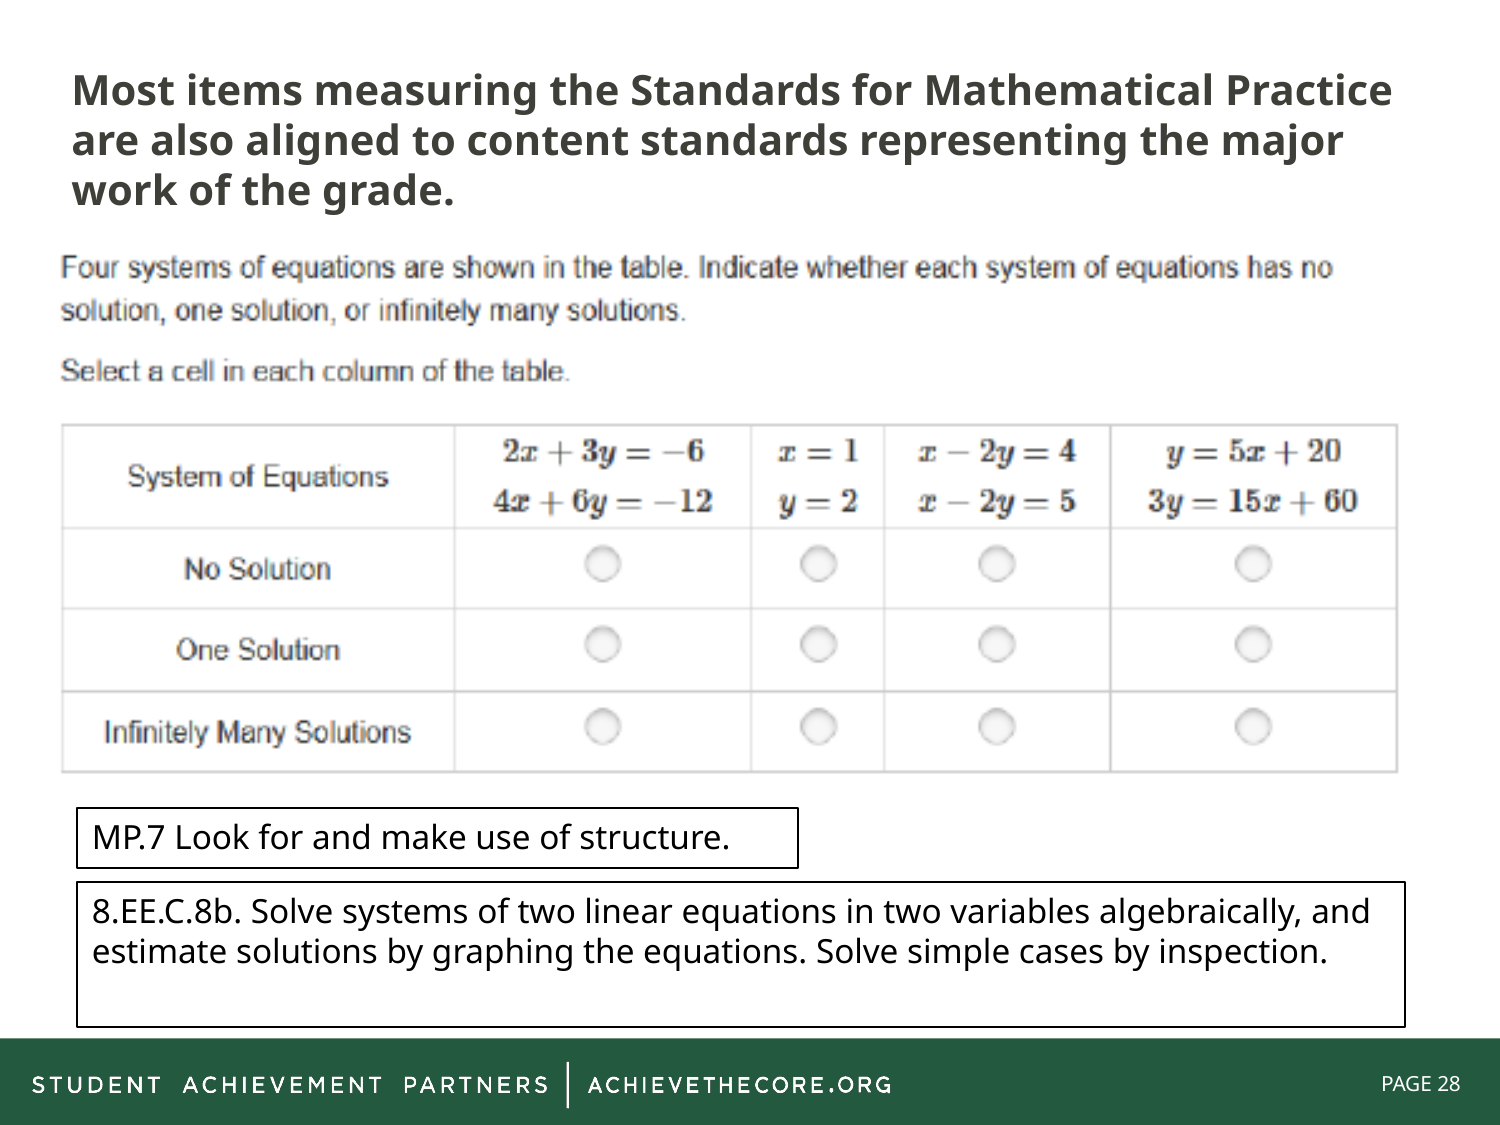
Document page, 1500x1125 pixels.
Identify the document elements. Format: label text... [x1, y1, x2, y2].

picture [12, 1055, 911, 1112]
picture [47, 241, 1419, 795]
text_box MP.7 Look for and make use of structure. [76, 808, 799, 868]
title Most items measuring the Standards for Mathematical Practice are also aligned to content standards representing the major work of the grade. [56, 45, 1425, 233]
text_box 8.EE.C.8b. Solve systems of two linear equations in two variables algebraically, and estimate solutions by graphing the equations. Solve simple cases by inspection. [76, 882, 1405, 1028]
